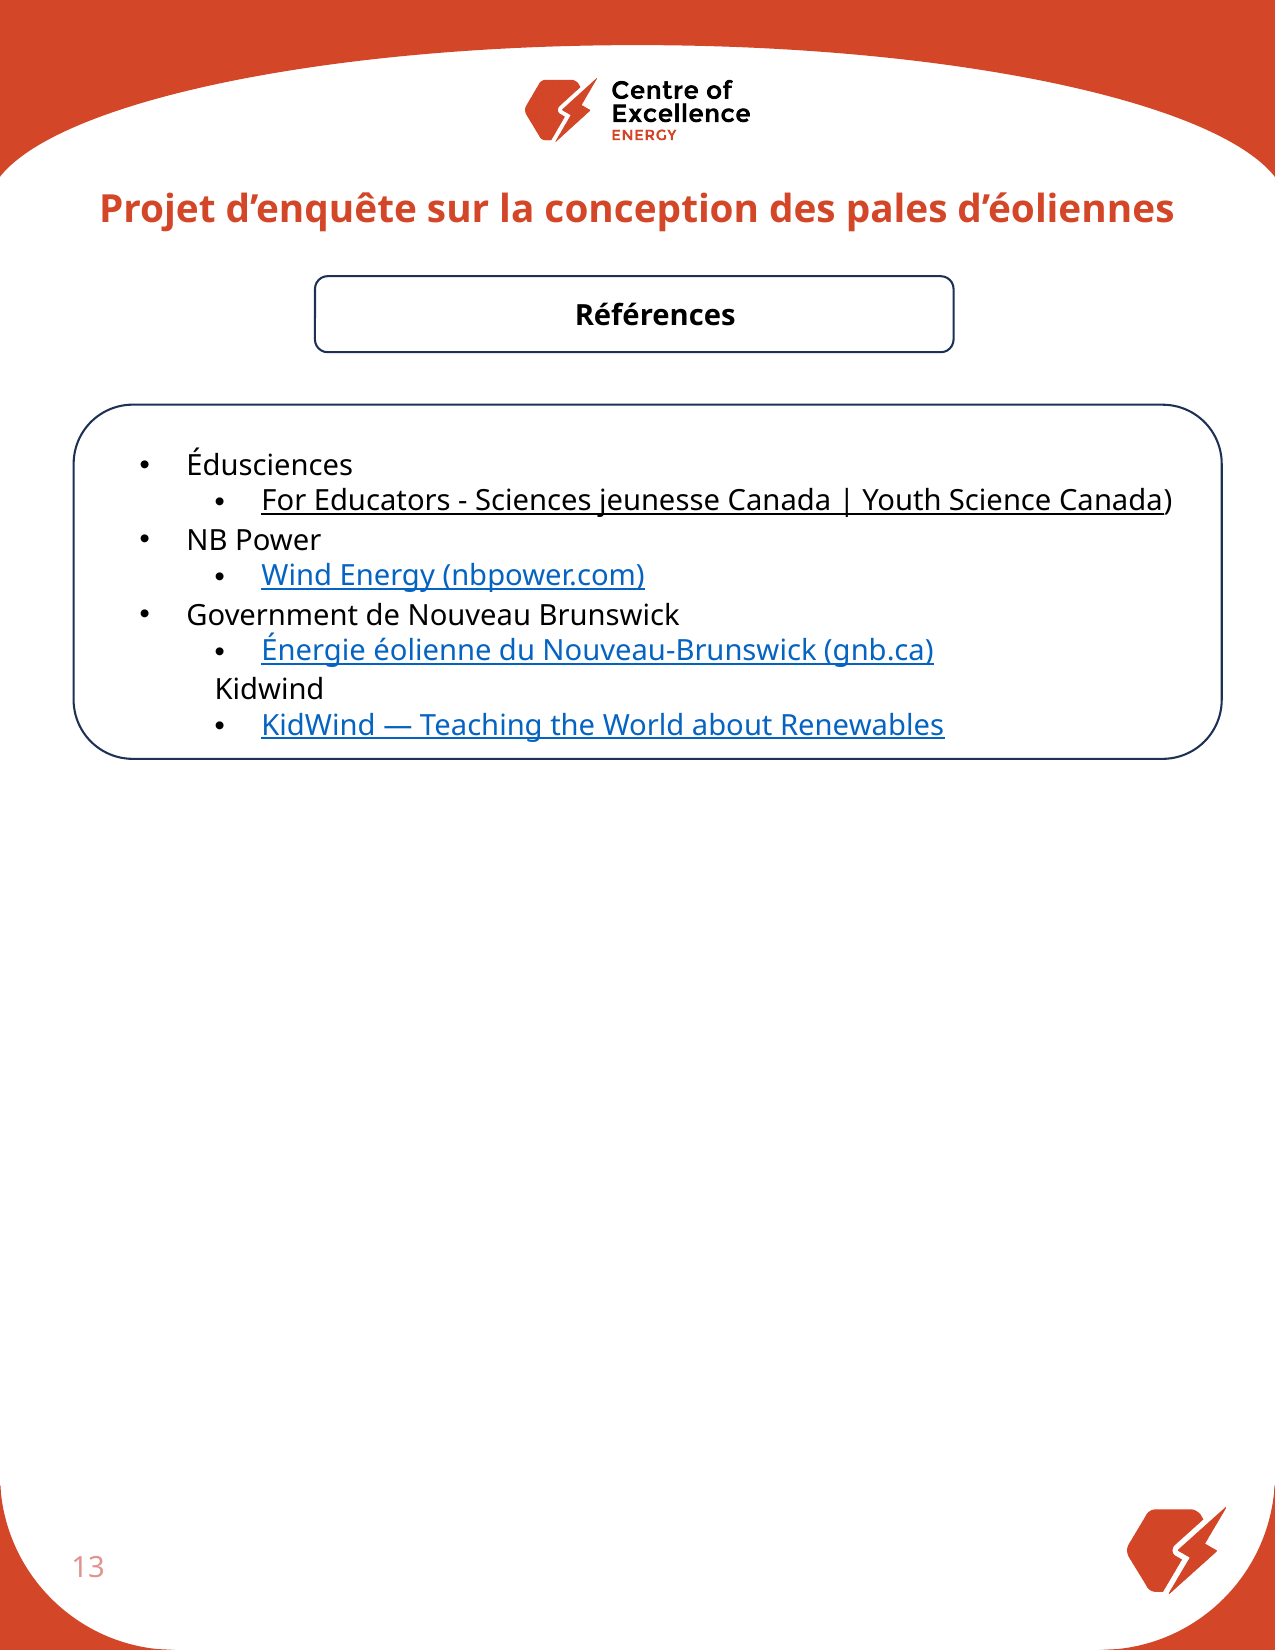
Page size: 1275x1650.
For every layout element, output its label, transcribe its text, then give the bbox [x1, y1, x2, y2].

picture [525, 78, 750, 142]
text_box [72, 403, 1223, 760]
slide_number 13 [56, 1523, 344, 1612]
list Projet d’enquête sur la conception des pales d’éoliennes [53, 162, 1222, 292]
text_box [314, 276, 1180, 353]
picture [1127, 1507, 1226, 1594]
text_box Édusciences For Educators - Sciences jeunesse Canada | Youth Science Canada) NB Power Wind Energy (nbpower.com) Government de Nouveau Brunswick Énergie éolienne du Nouveau-Brunswick (gnb.ca) Kidwind KidWind — Teaching the World about Renewables [124, 439, 1188, 788]
